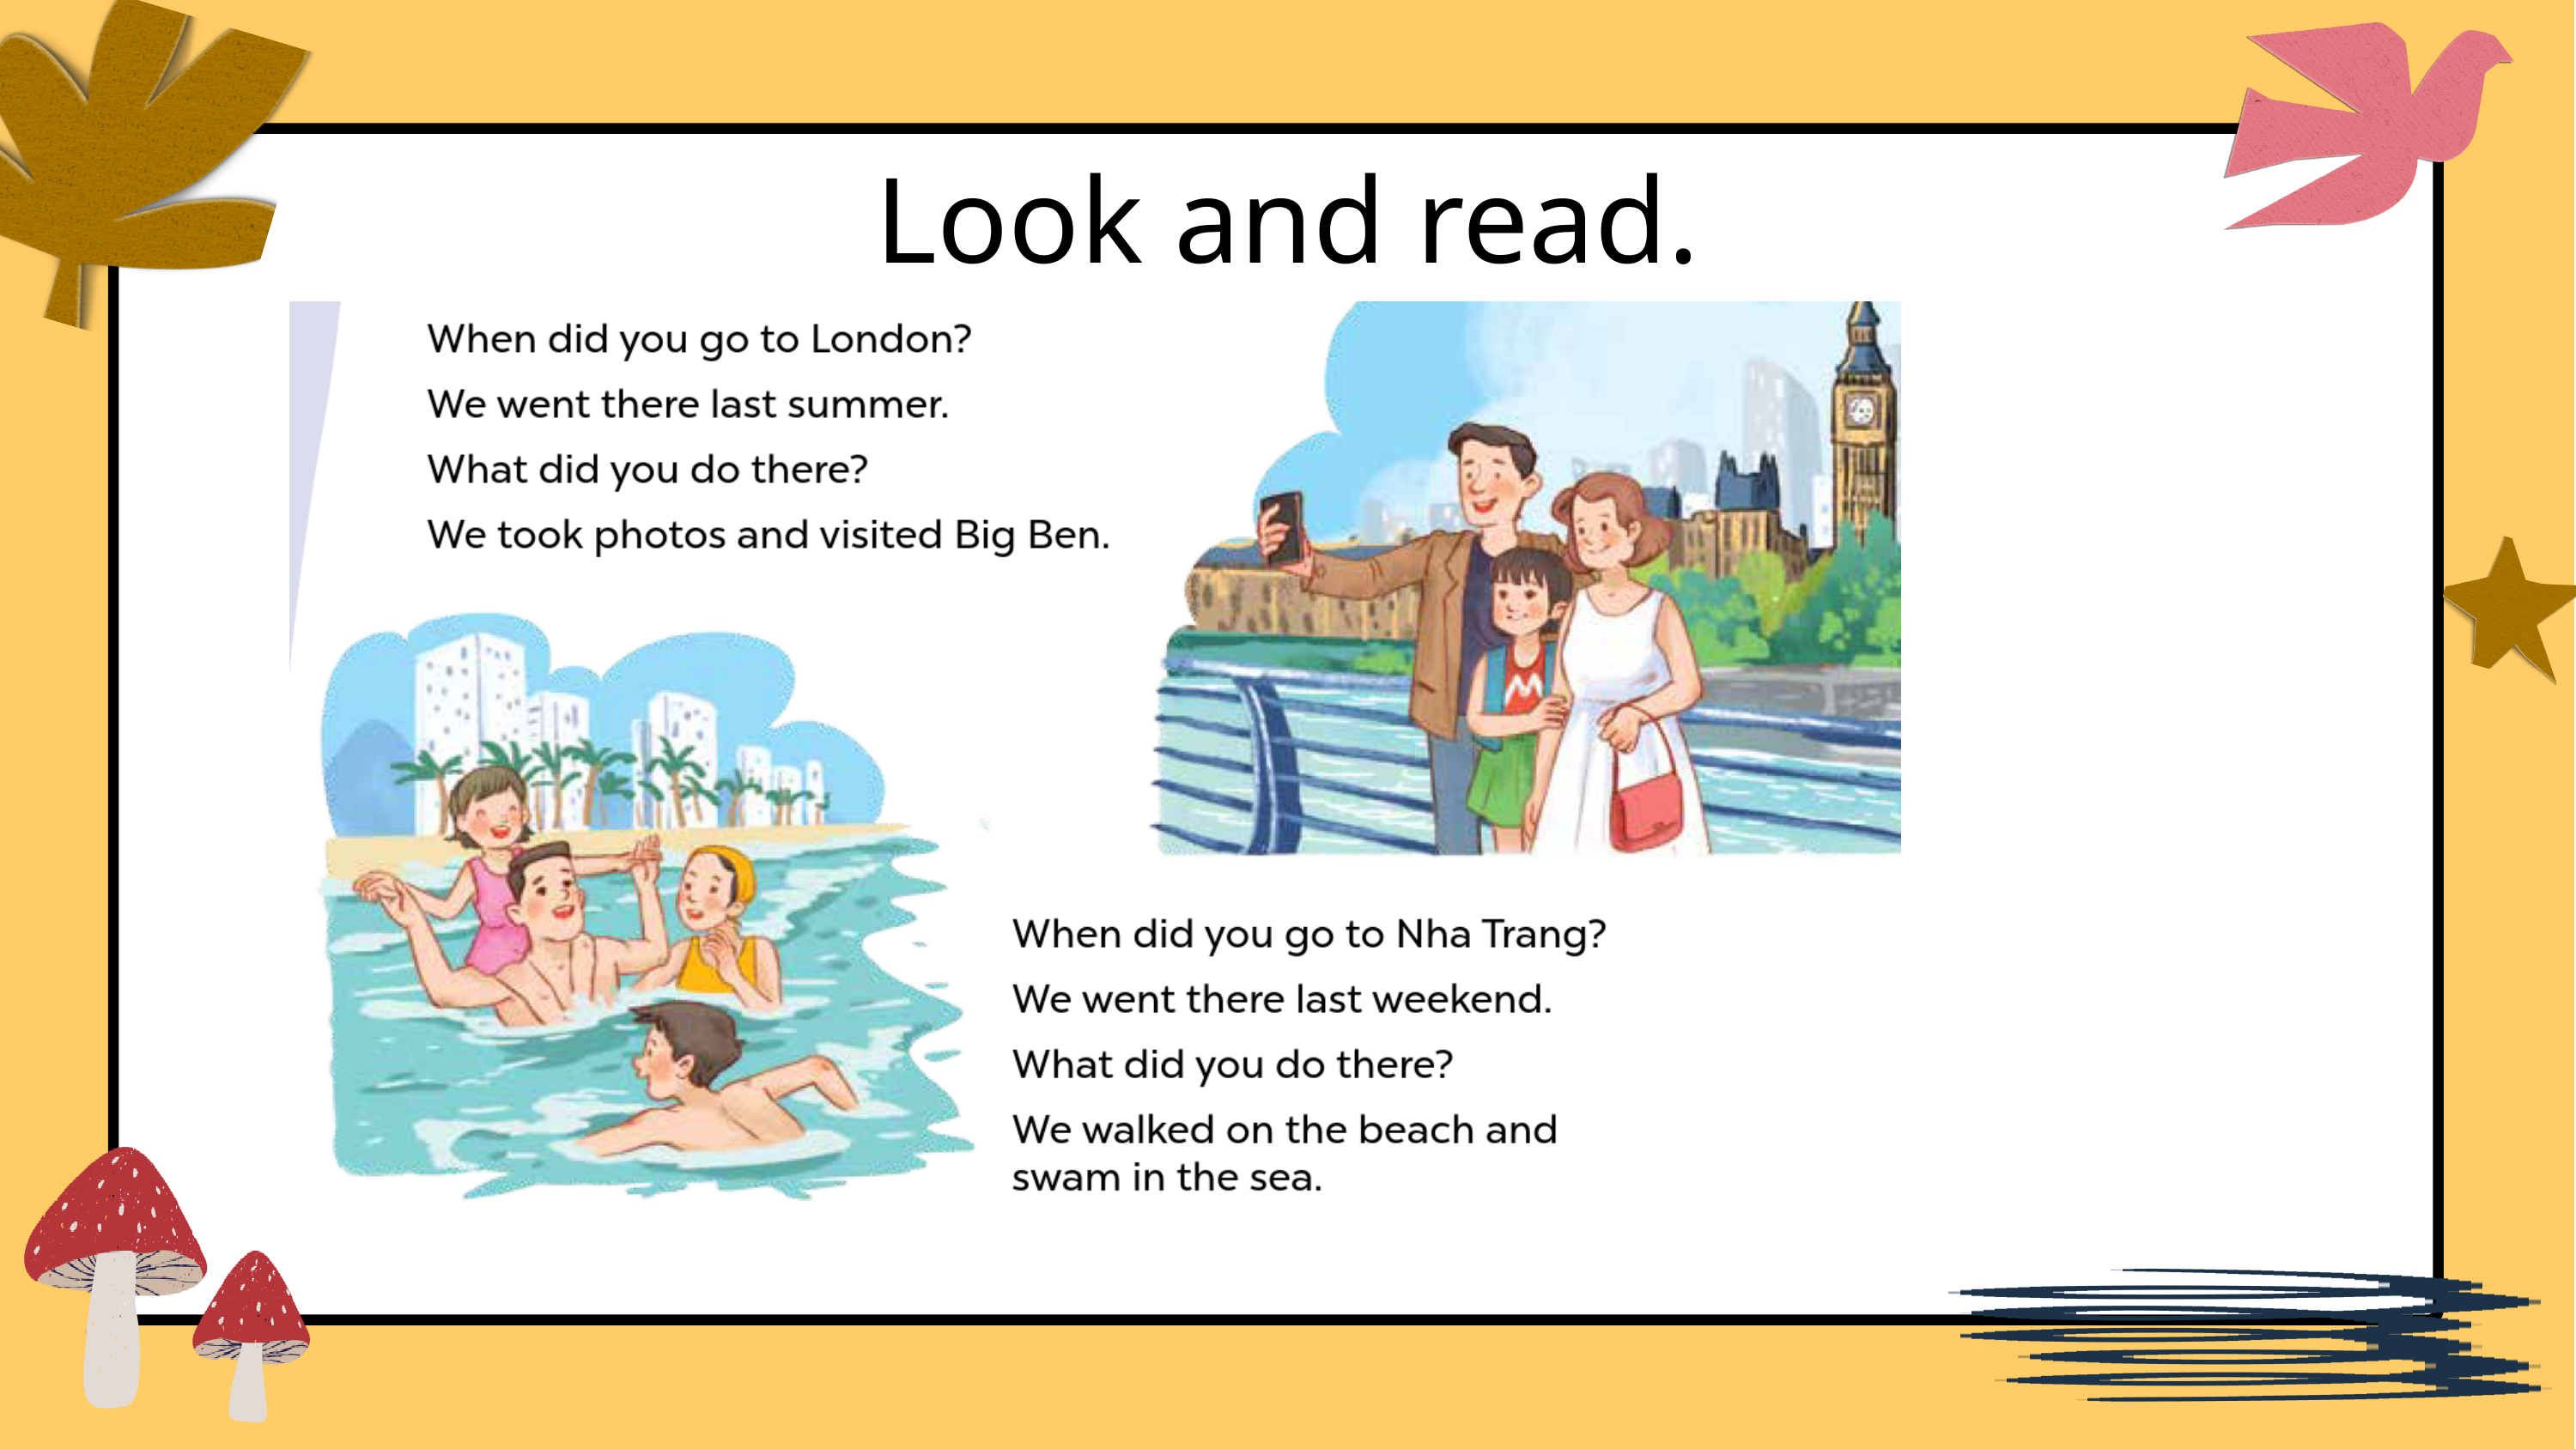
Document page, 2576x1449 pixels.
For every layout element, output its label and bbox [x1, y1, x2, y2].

text_box [112, 128, 2439, 1320]
picture [0, 0, 2574, 1449]
